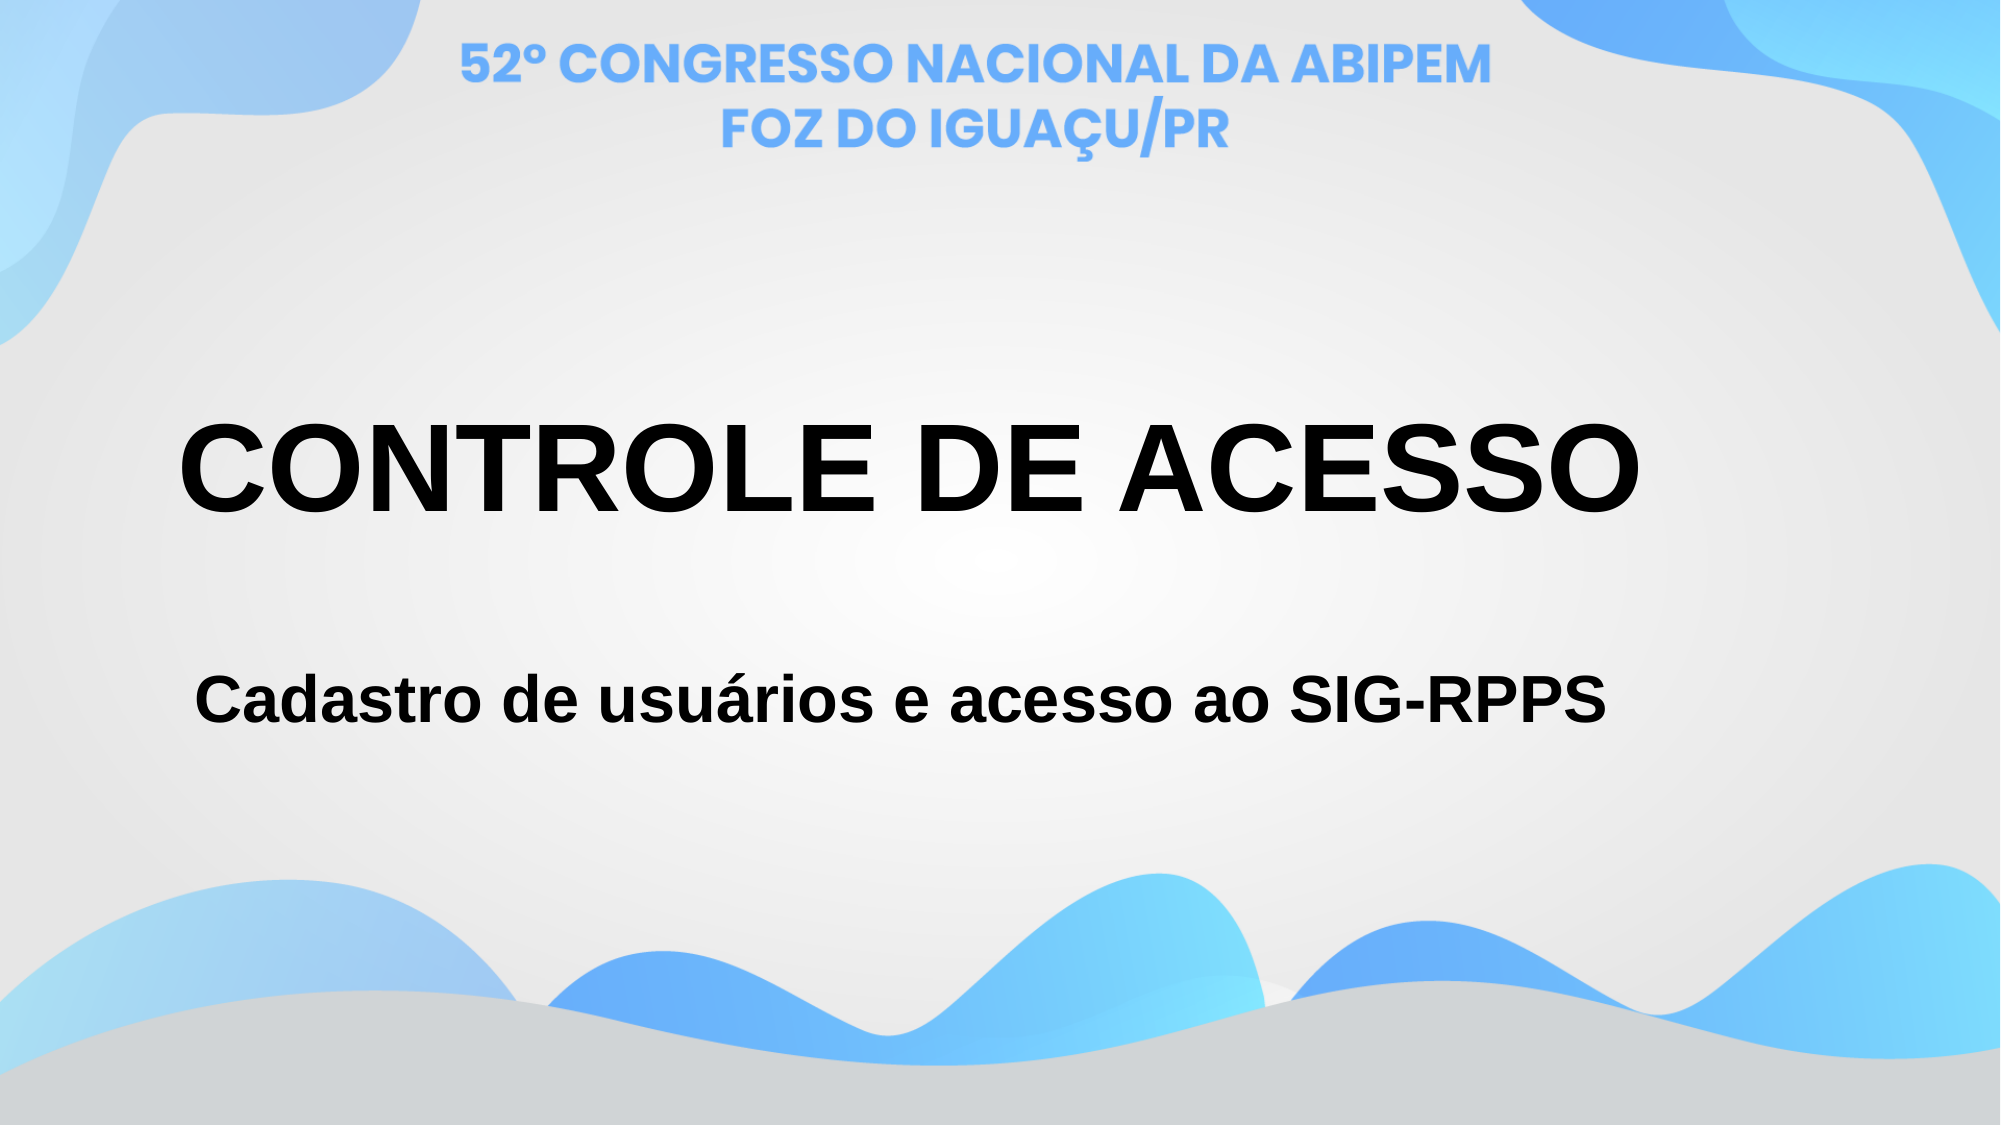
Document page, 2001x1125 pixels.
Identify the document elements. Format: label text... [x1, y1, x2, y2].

picture [0, 0, 2001, 1125]
list Cadastro de usuários e acesso ao SIG-RPPS [179, 657, 1905, 904]
title CONTROLE DE ACESSO [162, 326, 1888, 546]
